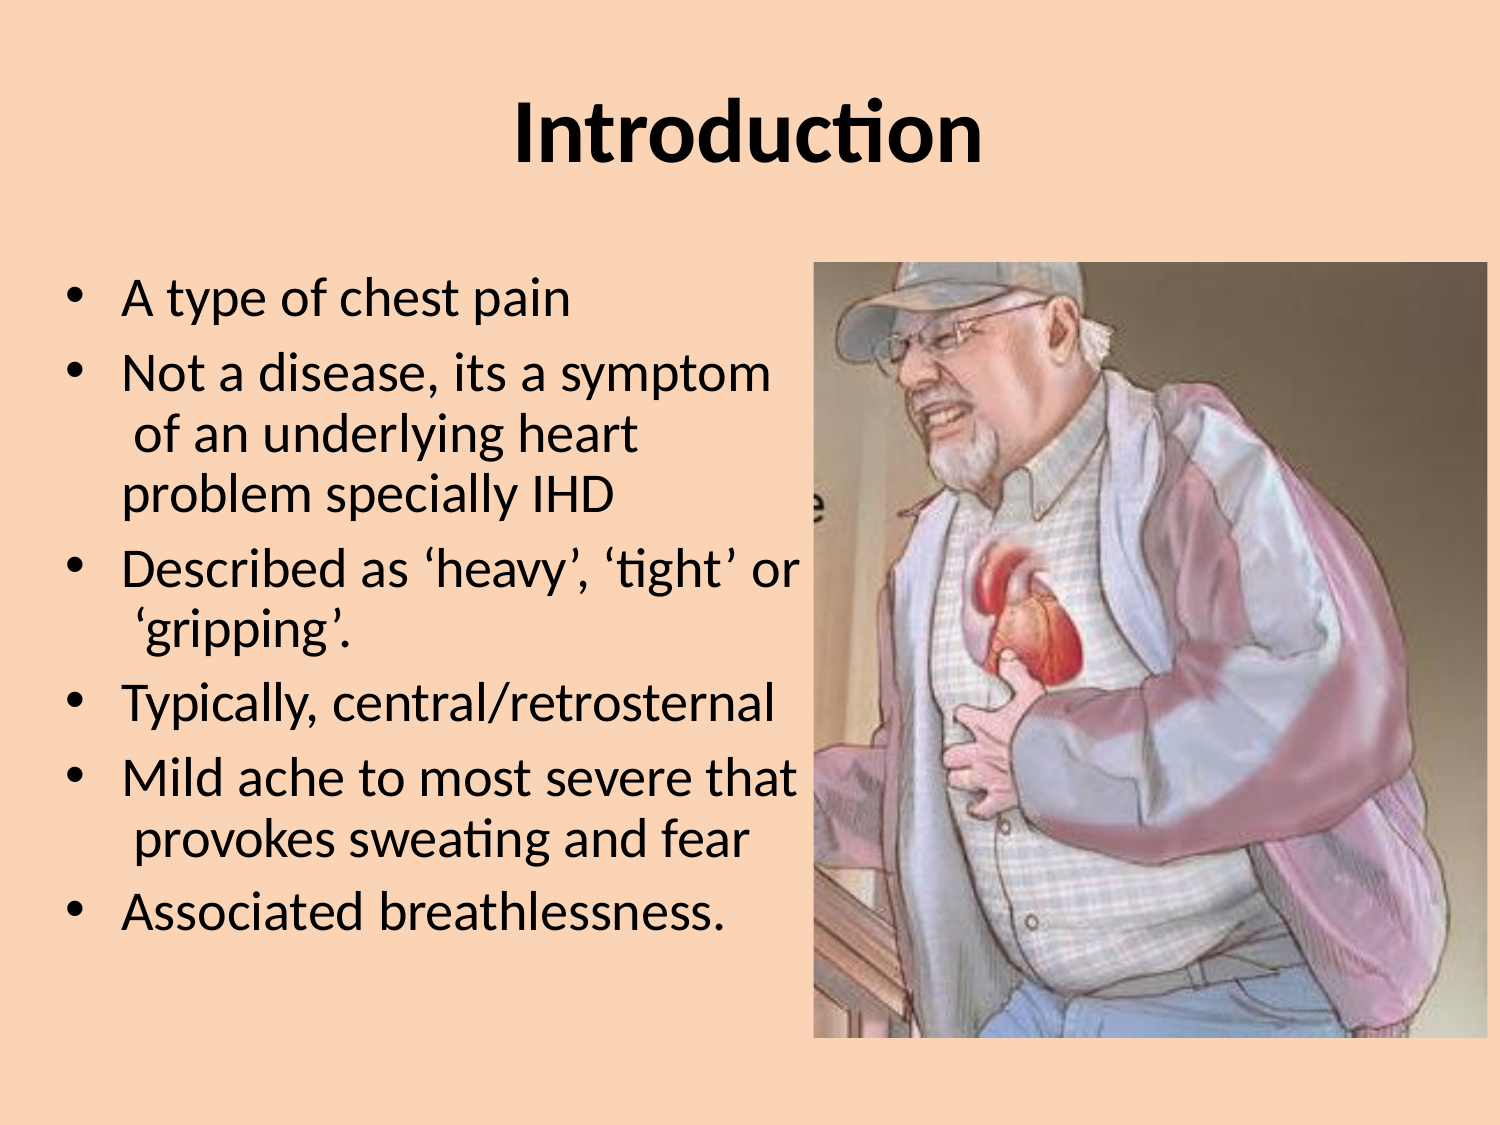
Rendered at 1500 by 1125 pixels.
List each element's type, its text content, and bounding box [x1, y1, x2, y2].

title Introduction [510, 68, 991, 259]
text_box A type of chest pain Not a disease, its a symptom of an underlying heart problem specially IHD Described as ‘heavy’, ‘tight’ or ‘gripping’. Typically, central/retrosternal Mild ache to most severe that provokes sweating and fear Associated breathlessness. [62, 250, 809, 942]
text_box [813, 262, 1488, 1038]
